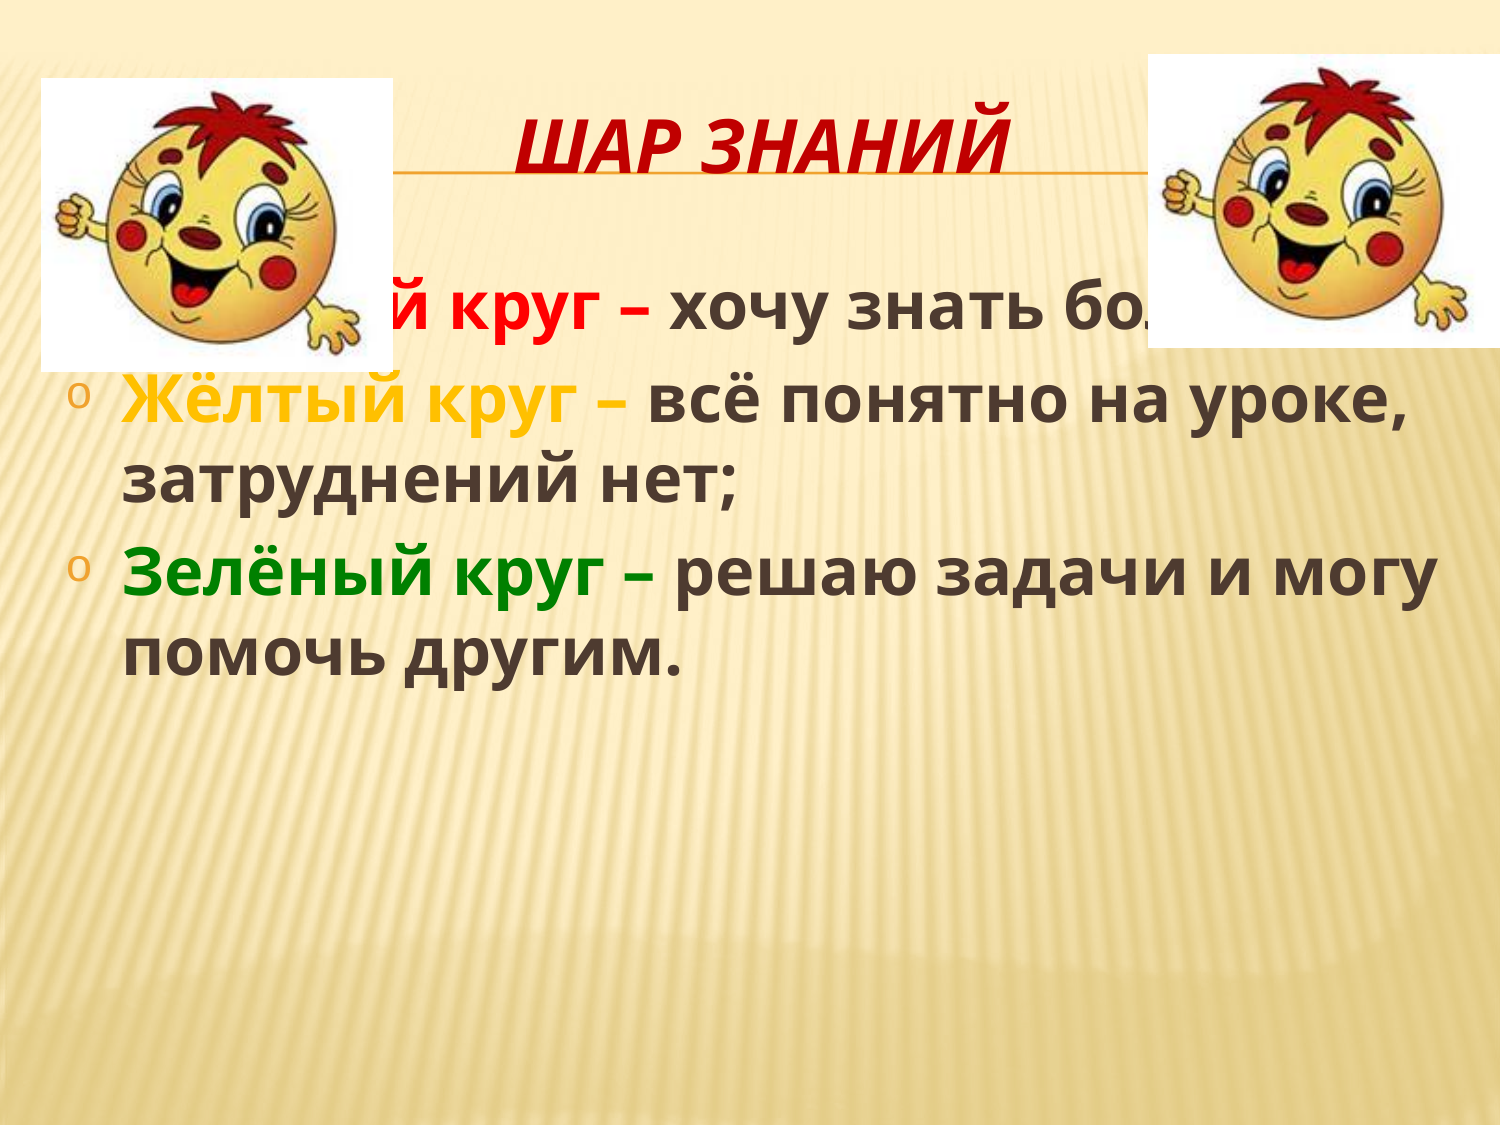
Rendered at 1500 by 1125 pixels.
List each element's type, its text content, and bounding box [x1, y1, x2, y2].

list Красный круг – хочу знать больше; Жёлтый круг – всё понятно на уроке, затруднений нет; Зелёный круг – решаю задачи и могу помочь другим. [50, 254, 1475, 998]
picture [40, 77, 394, 372]
picture [1148, 54, 1500, 348]
title Шар знаний [50, 75, 1138, 213]
